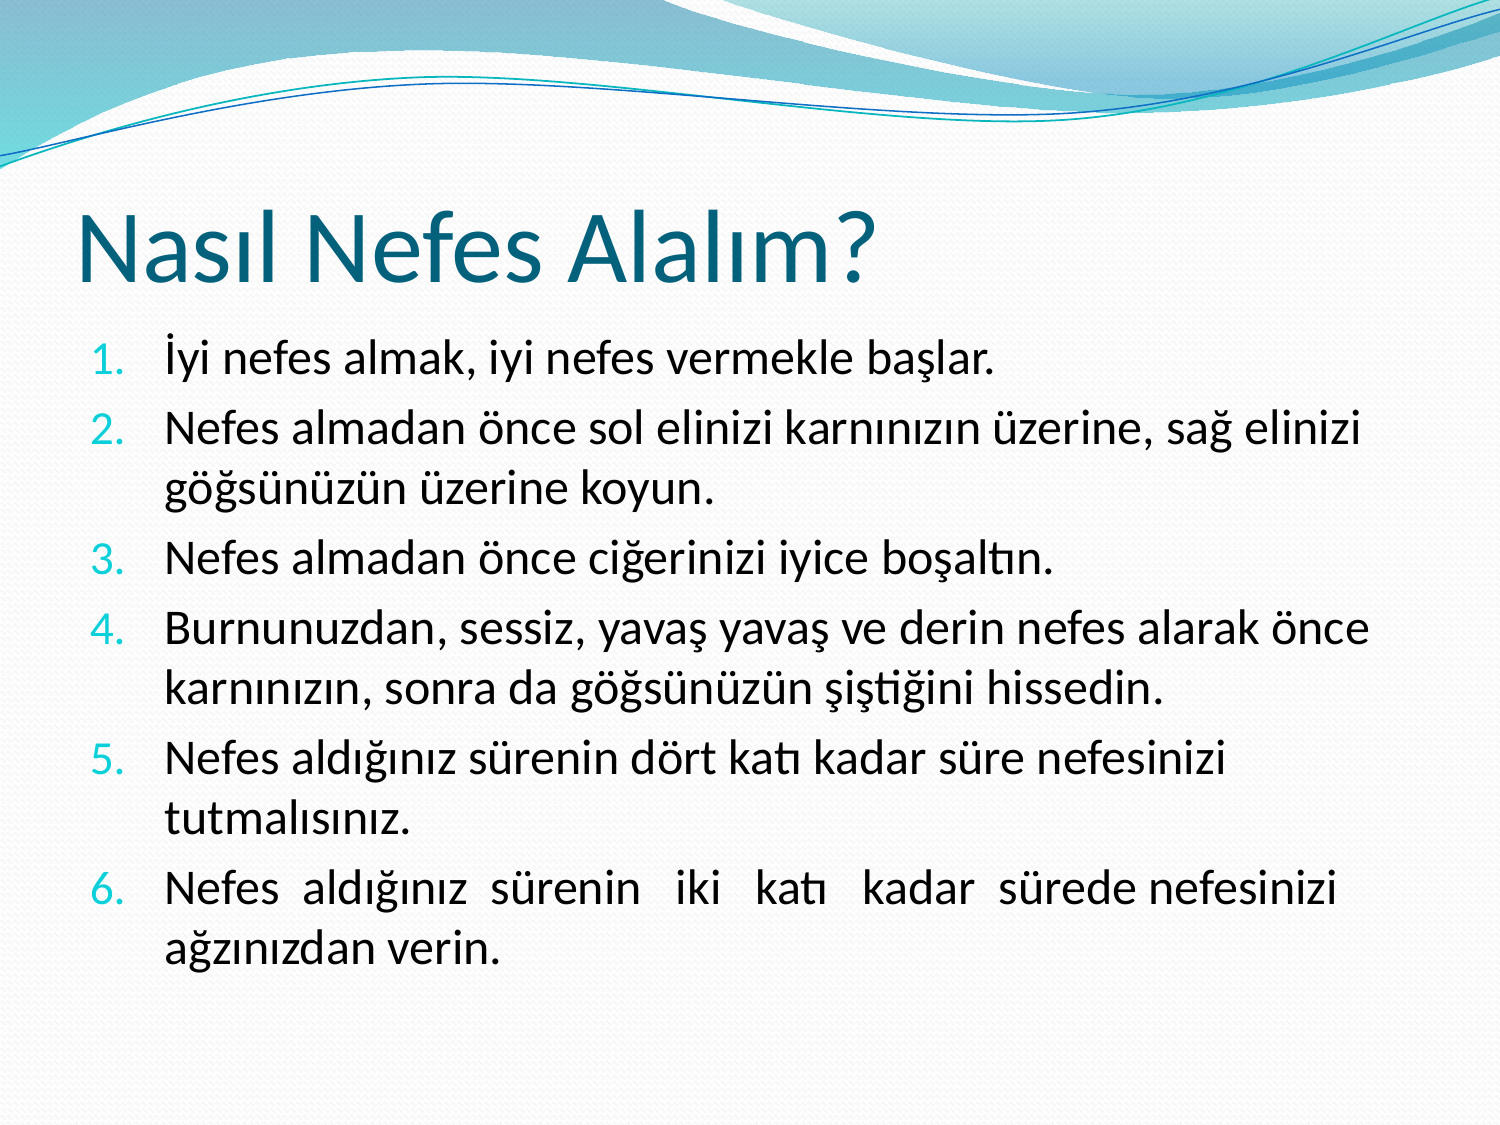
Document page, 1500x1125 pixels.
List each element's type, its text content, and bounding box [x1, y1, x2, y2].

list İyi nefes almak, iyi nefes vermekle başlar. Nefes almadan önce sol elinizi karnınızın üzerine, sağ elinizi göğsünüzün üzerine koyun. Nefes almadan önce ciğerinizi iyice boşaltın. Burnunuzdan, sessiz, yavaş yavaş ve derin nefes alarak önce karnınızın, sonra da göğsünüzün şiştiğini hissedin. Nefes aldığınız sürenin dört katı kadar süre nefesinizi tutmalısınız. Nefes aldığınız sürenin iki katı kadar sürede nefesinizi ağzınızdan verin. [75, 317, 1425, 1038]
title Nasıl Nefes Alalım? [75, 115, 1425, 303]
